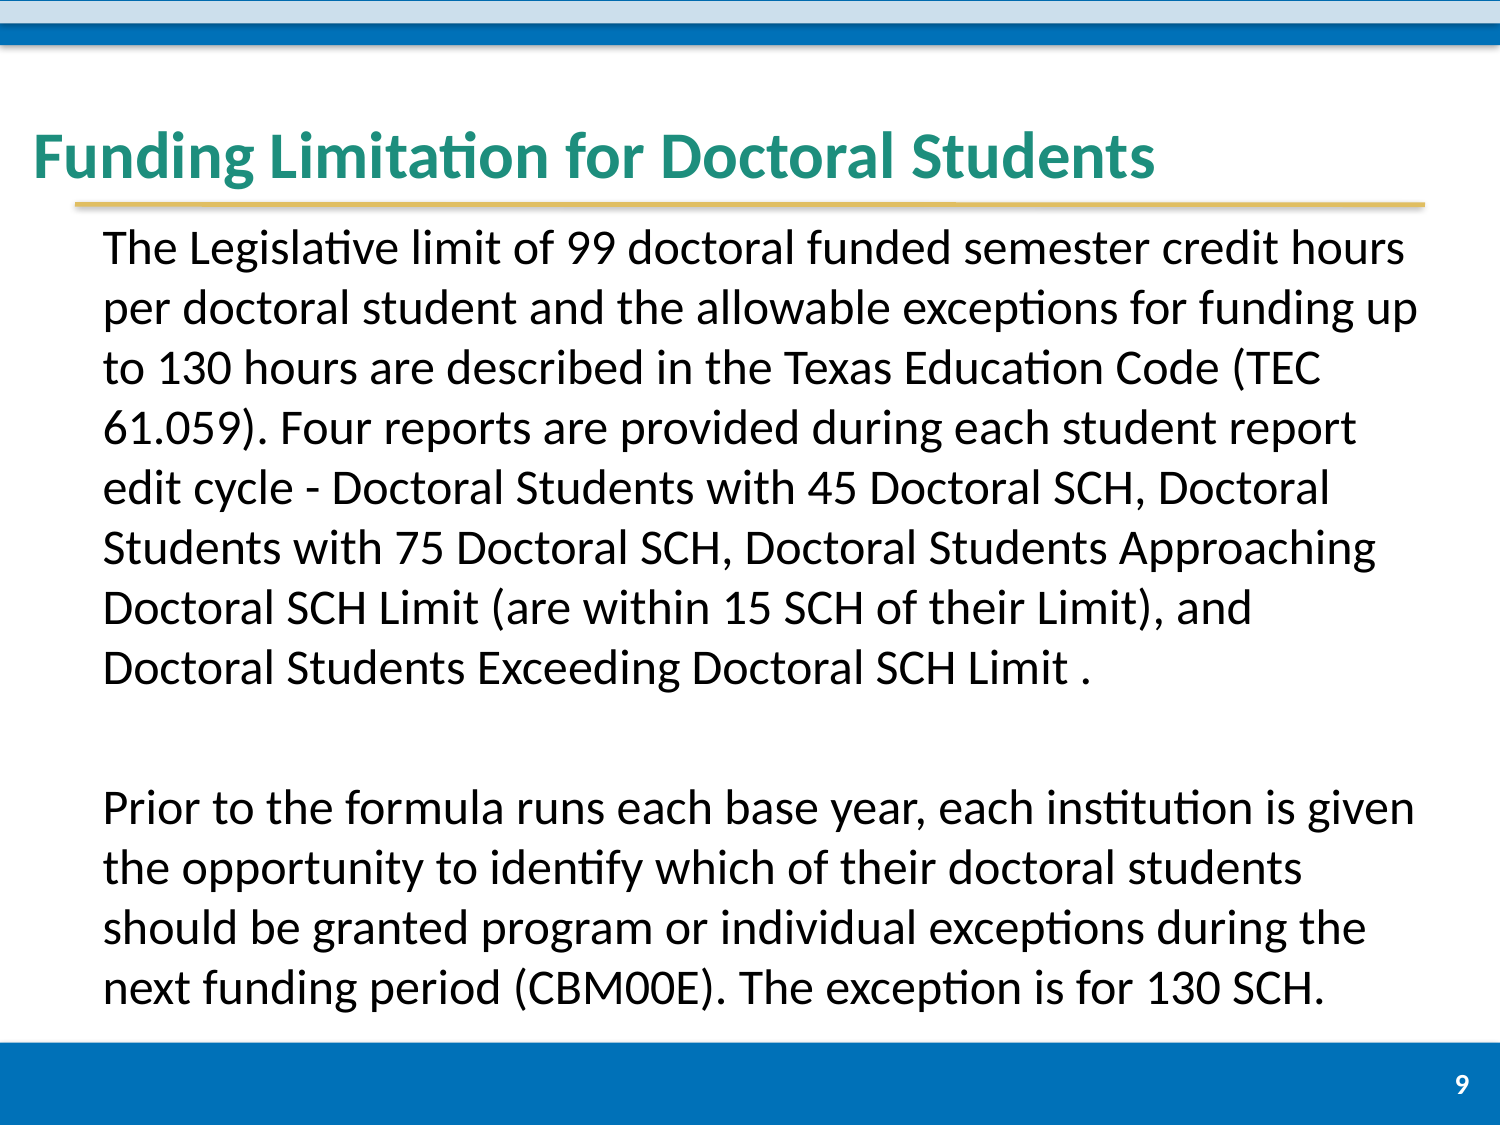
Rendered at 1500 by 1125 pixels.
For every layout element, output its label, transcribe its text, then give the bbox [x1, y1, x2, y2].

title Funding Limitation for Doctoral Students [33, 62, 1488, 200]
list The Legislative limit of 99 doctoral funded semester credit hours per doctoral student and the allowable exceptions for funding up to 130 hours are described in the Texas Education Code (TEC 61.059). Four reports are provided during each student report edit cycle - Doctoral Students with 45 Doctoral SCH, Doctoral Students with 75 Doctoral SCH, Doctoral Students Approaching Doctoral SCH Limit (are within 15 SCH of their Limit), and Doctoral Students Exceeding Doctoral SCH Limit . Prior to the formula runs each base year, each institution is given the opportunity to identify which of their doctoral students should be granted program or individual exceptions during the next funding period (CBM00E). The exception is for 130 SCH. [87, 174, 1440, 1006]
slide_number 9 [1439, 1042, 1500, 1124]
